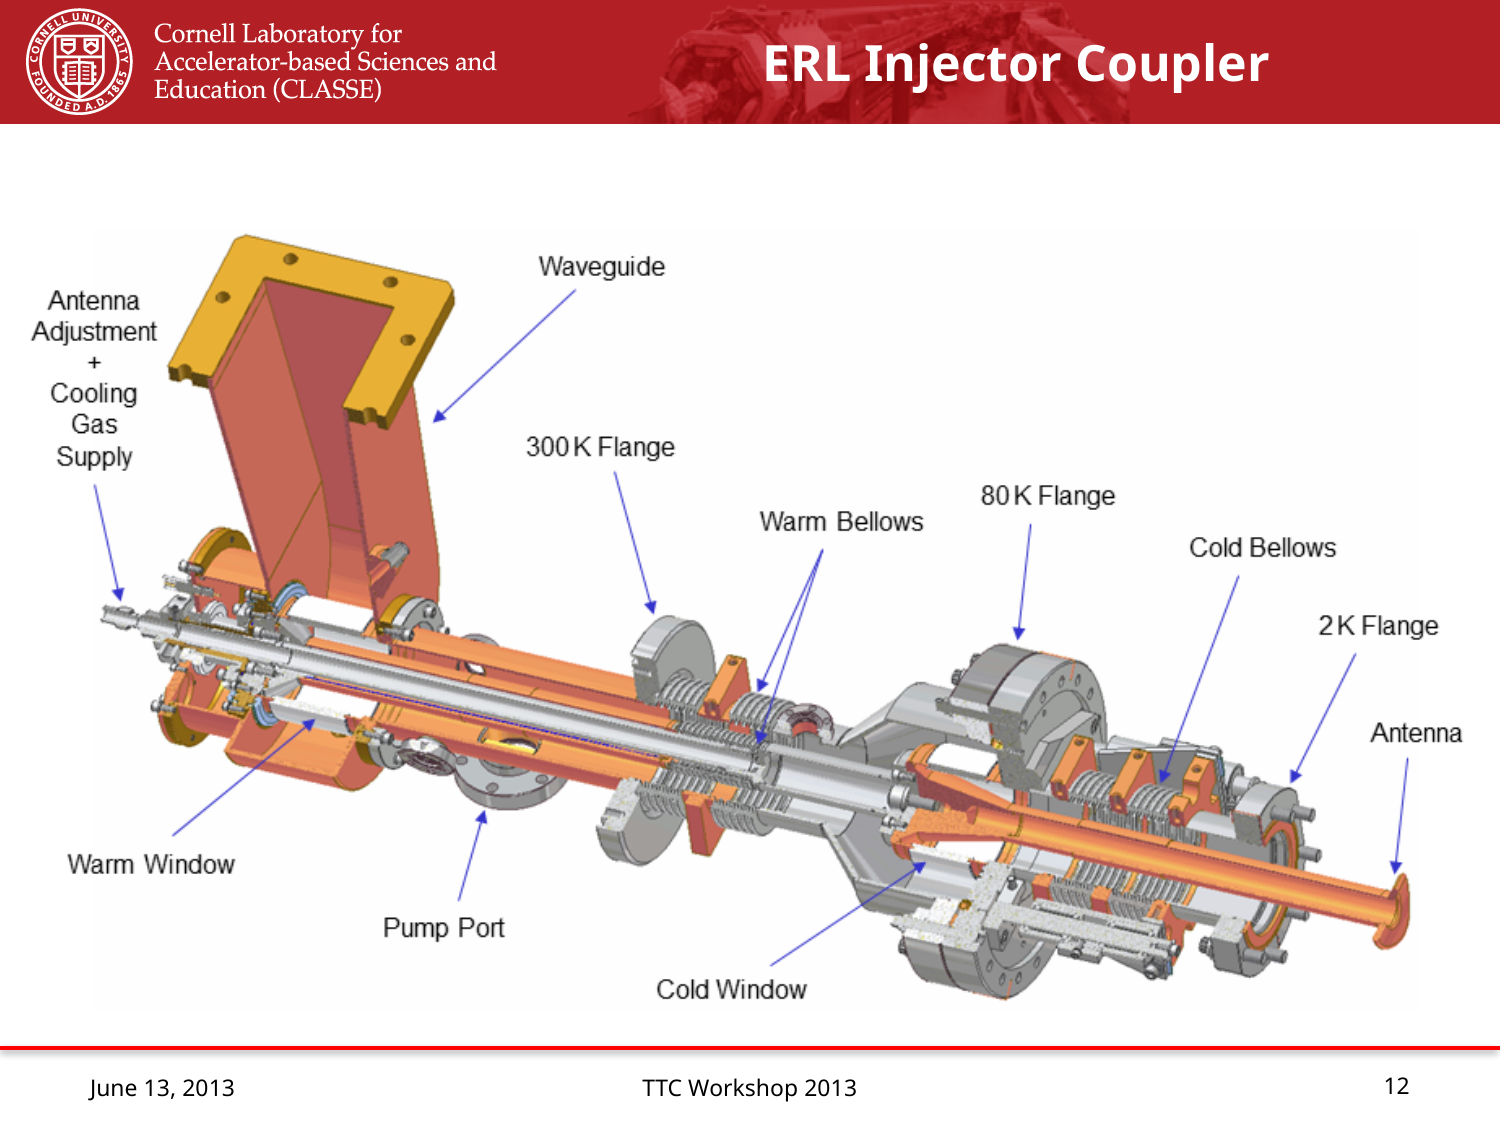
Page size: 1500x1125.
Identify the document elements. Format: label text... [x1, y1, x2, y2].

title ERL Injector Coupler [615, 23, 1417, 96]
slide_number 12 [1074, 1062, 1425, 1112]
footer TTC Workshop 2013 [512, 1062, 988, 1112]
picture [26, 228, 1472, 1011]
picture [0, 0, 1500, 143]
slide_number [75, 1062, 425, 1112]
